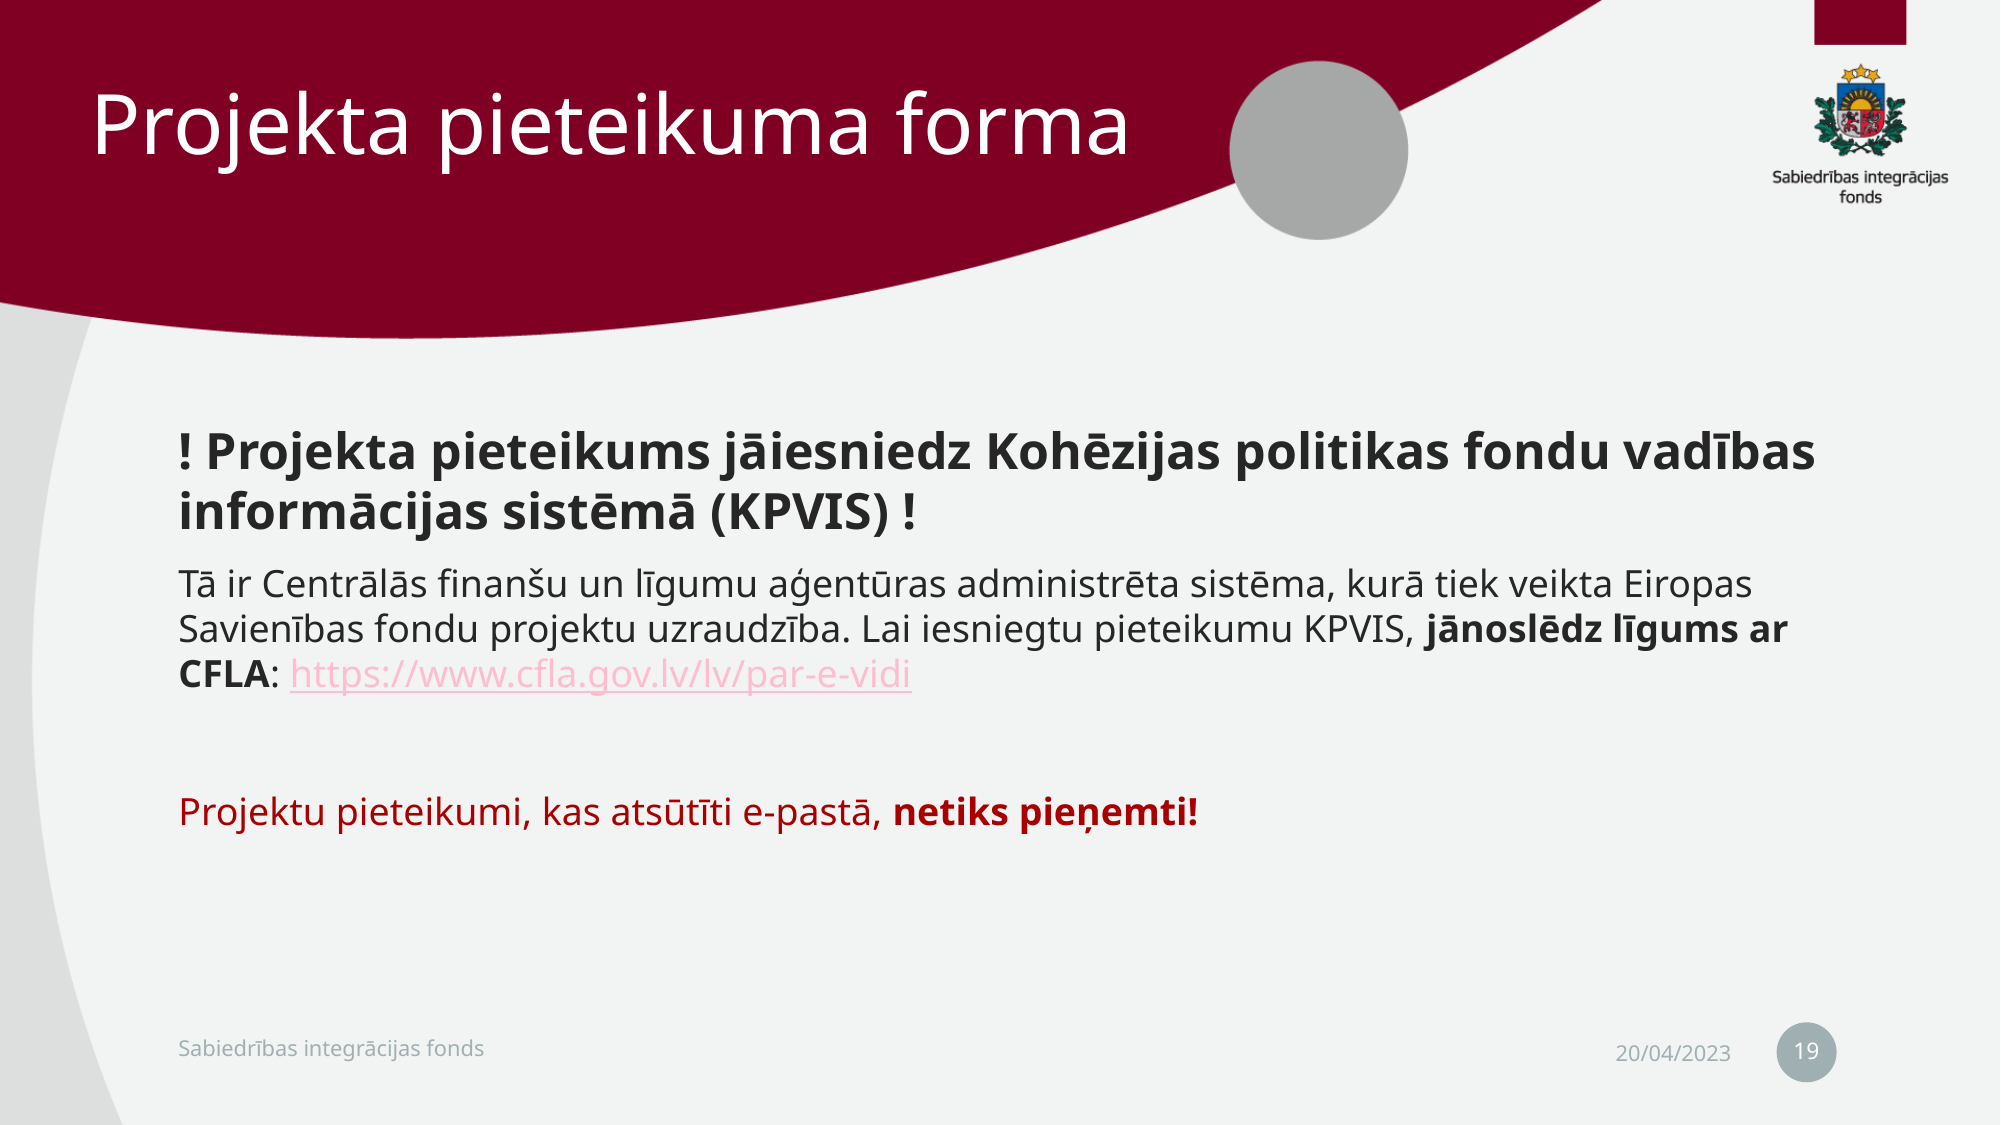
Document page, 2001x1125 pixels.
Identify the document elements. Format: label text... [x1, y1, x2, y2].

footer Sabiedrības integrācijas fonds [163, 1023, 1132, 1076]
title Projekta pieteikuma forma [58, 18, 1192, 238]
picture [0, 0, 2001, 1125]
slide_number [1294, 1025, 1747, 1079]
slide_number 19 [1776, 1022, 1837, 1083]
list ! Projekta pieteikums jāiesniedz Kohēzijas politikas fondu vadības informācijas sistēmā (KPVIS) ! Tā ir Centrālās finanšu un līgumu aģentūras administrēta sistēma, kurā tiek veikta Eiropas Savienības fondu projektu uzraudzība. Lai iesniegtu pieteikumu KPVIS, jānoslēdz līgums ar CFLA: https://www.cfla.gov.lv/lv/par-e-vidi Projektu pieteikumi, kas atsūtīti e-pastā, netiks pieņemti! [163, 295, 1837, 1023]
